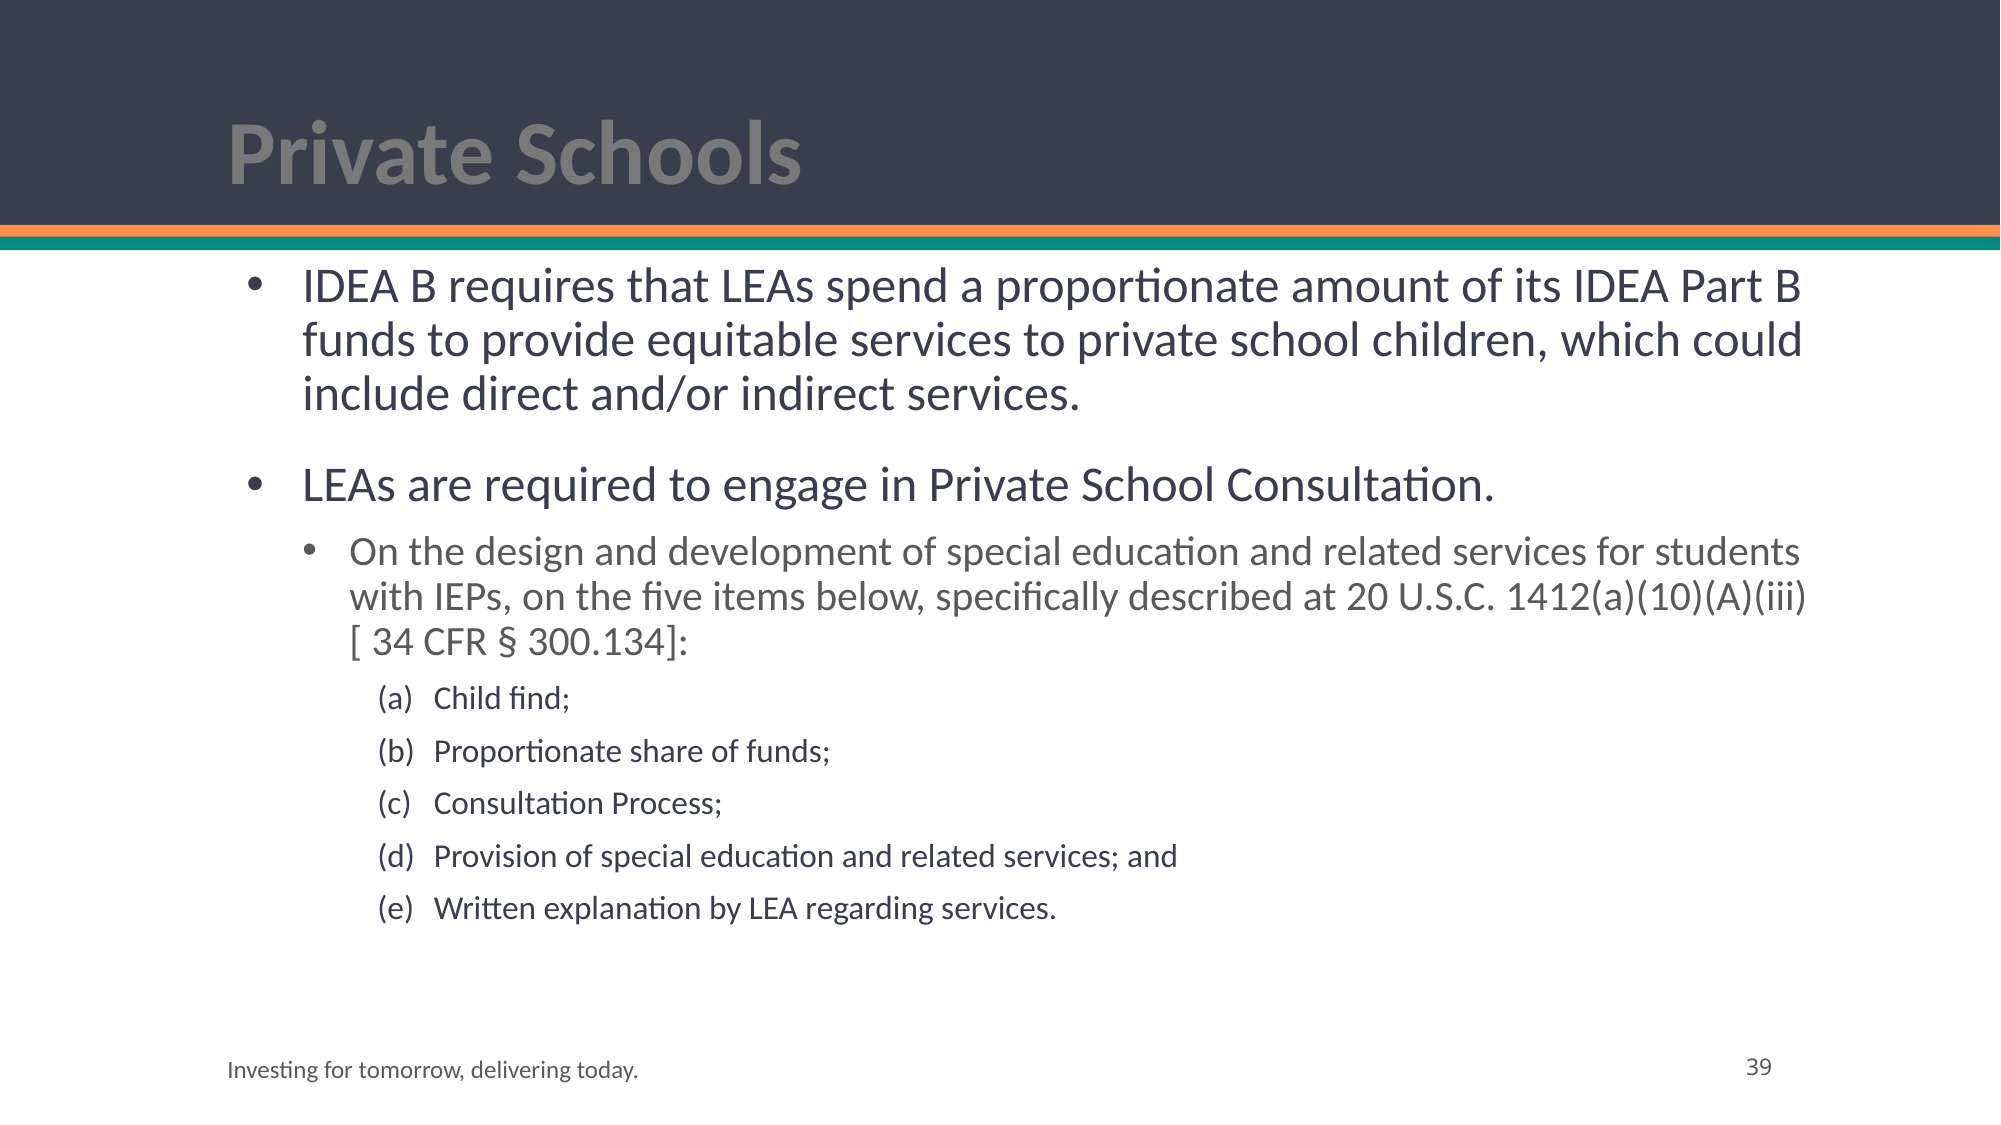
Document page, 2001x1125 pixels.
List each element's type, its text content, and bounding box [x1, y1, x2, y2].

footer Investing for tomorrow, delivering today. [212, 1061, 1237, 1091]
list IDEA B requires that LEAs spend a proportionate amount of its IDEA Part B funds to provide equitable services to private school children, which could include direct and/or indirect services. LEAs are required to engage in Private School Consultation. On the design and development of special education and related services for students with IEPs, on the five items below, specifically described at 20 U.S.C. 1412(a)(10)(A)(iii) [ 34 CFR § 300.134]: Child find; Proportionate share of funds; Consultation Process; Provision of special education and related services; and Written explanation by LEA regarding services. [212, 251, 1865, 1061]
title Private Schools [212, 16, 1788, 212]
slide_number 39 [1562, 1061, 1788, 1091]
